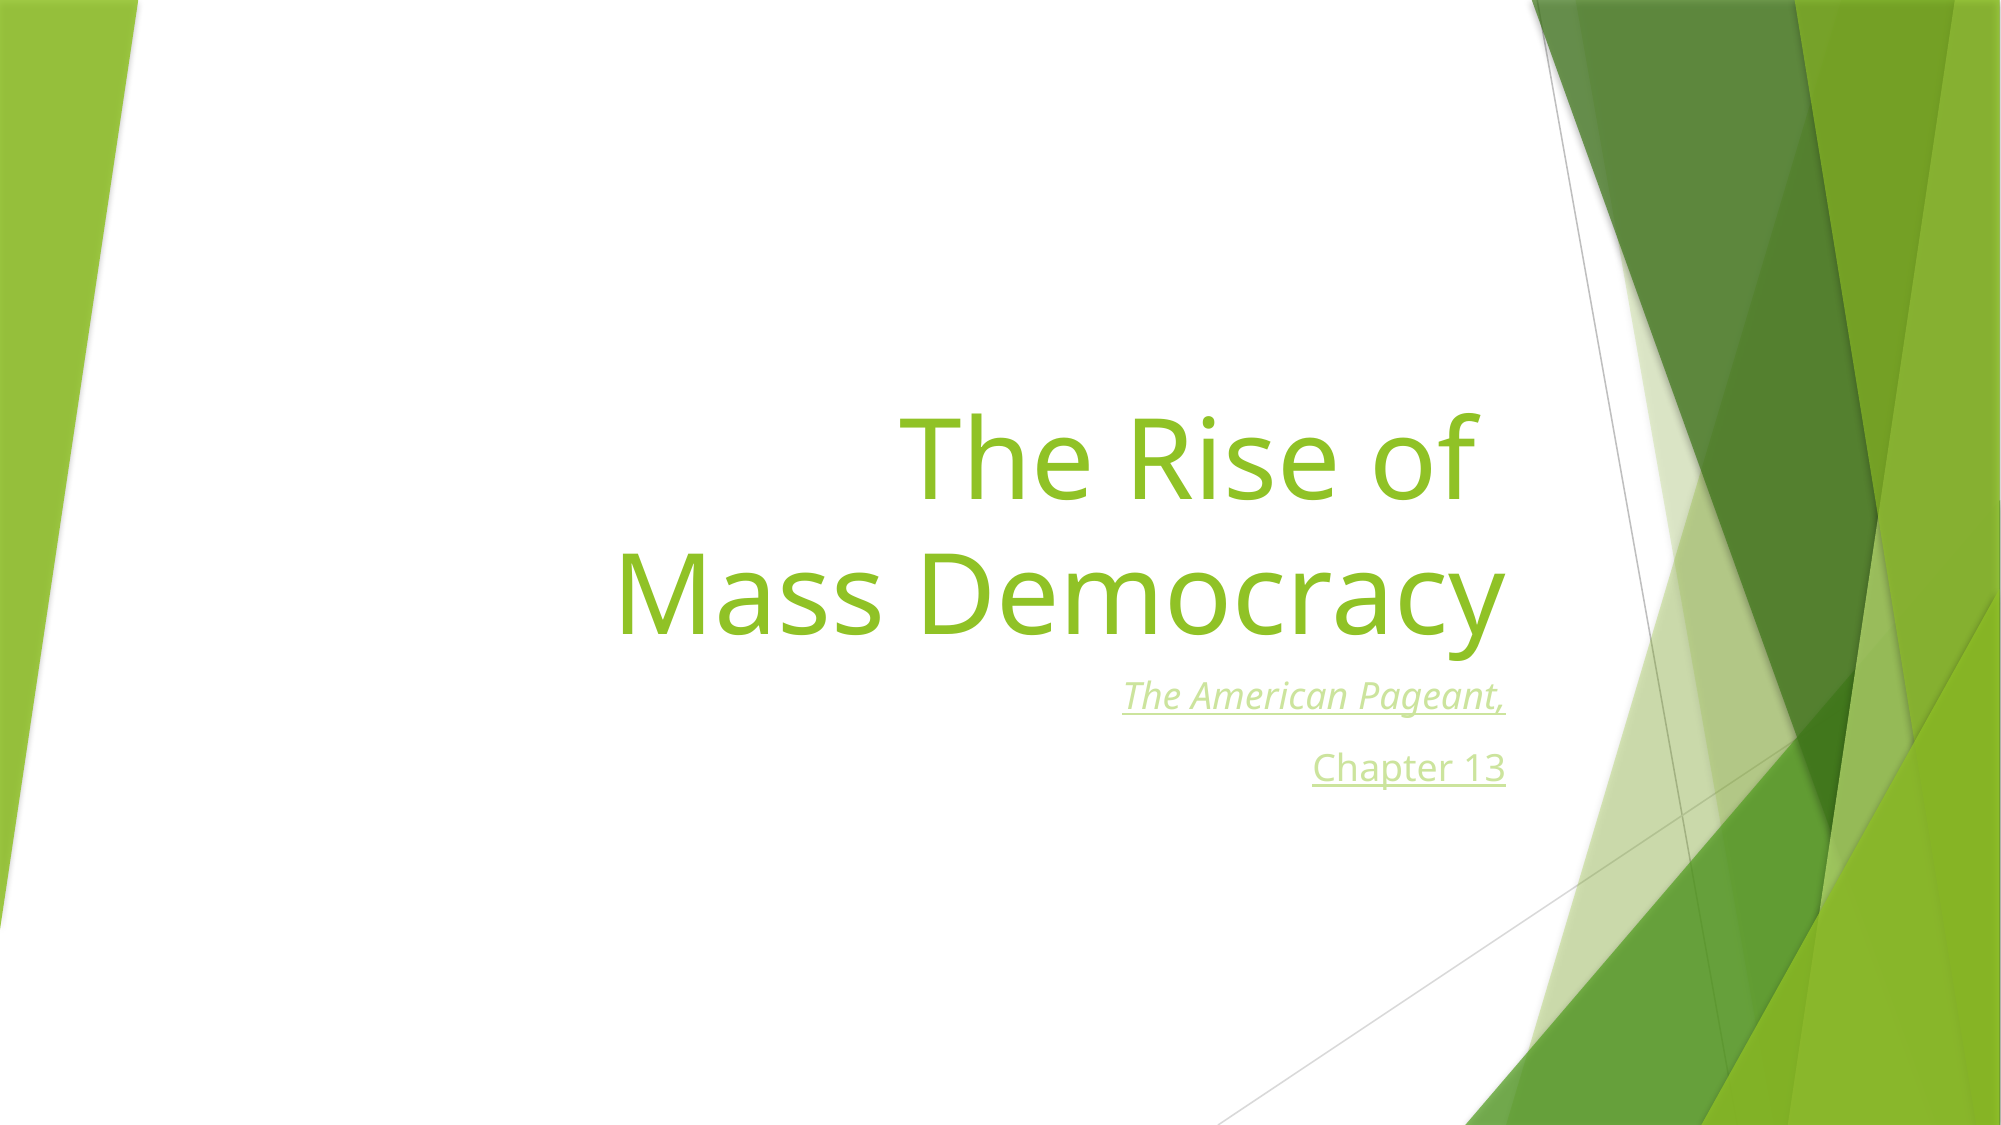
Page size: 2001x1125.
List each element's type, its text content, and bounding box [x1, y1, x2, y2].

title The Rise of Mass Democracy [247, 394, 1522, 664]
subtitle The American Pageant, Chapter 13 [247, 664, 1522, 845]
